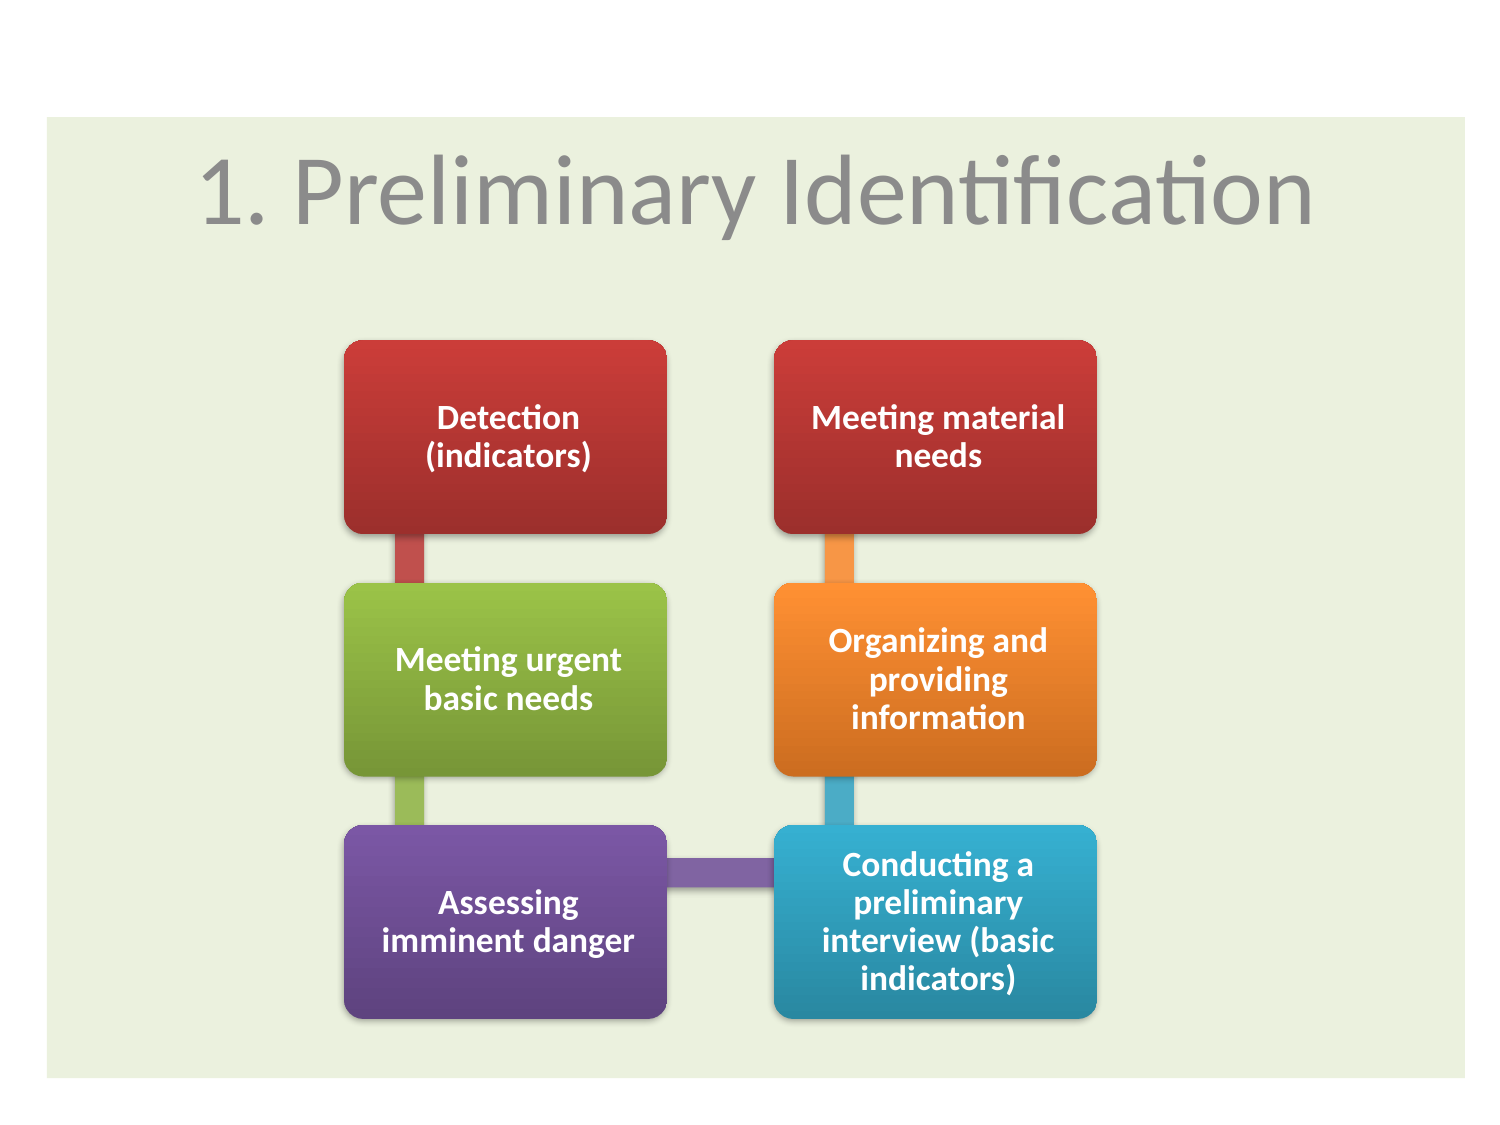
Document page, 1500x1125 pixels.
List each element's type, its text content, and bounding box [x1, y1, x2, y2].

subtitle 1. Preliminary Identification [46, 117, 1465, 1079]
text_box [105, 339, 1337, 1020]
